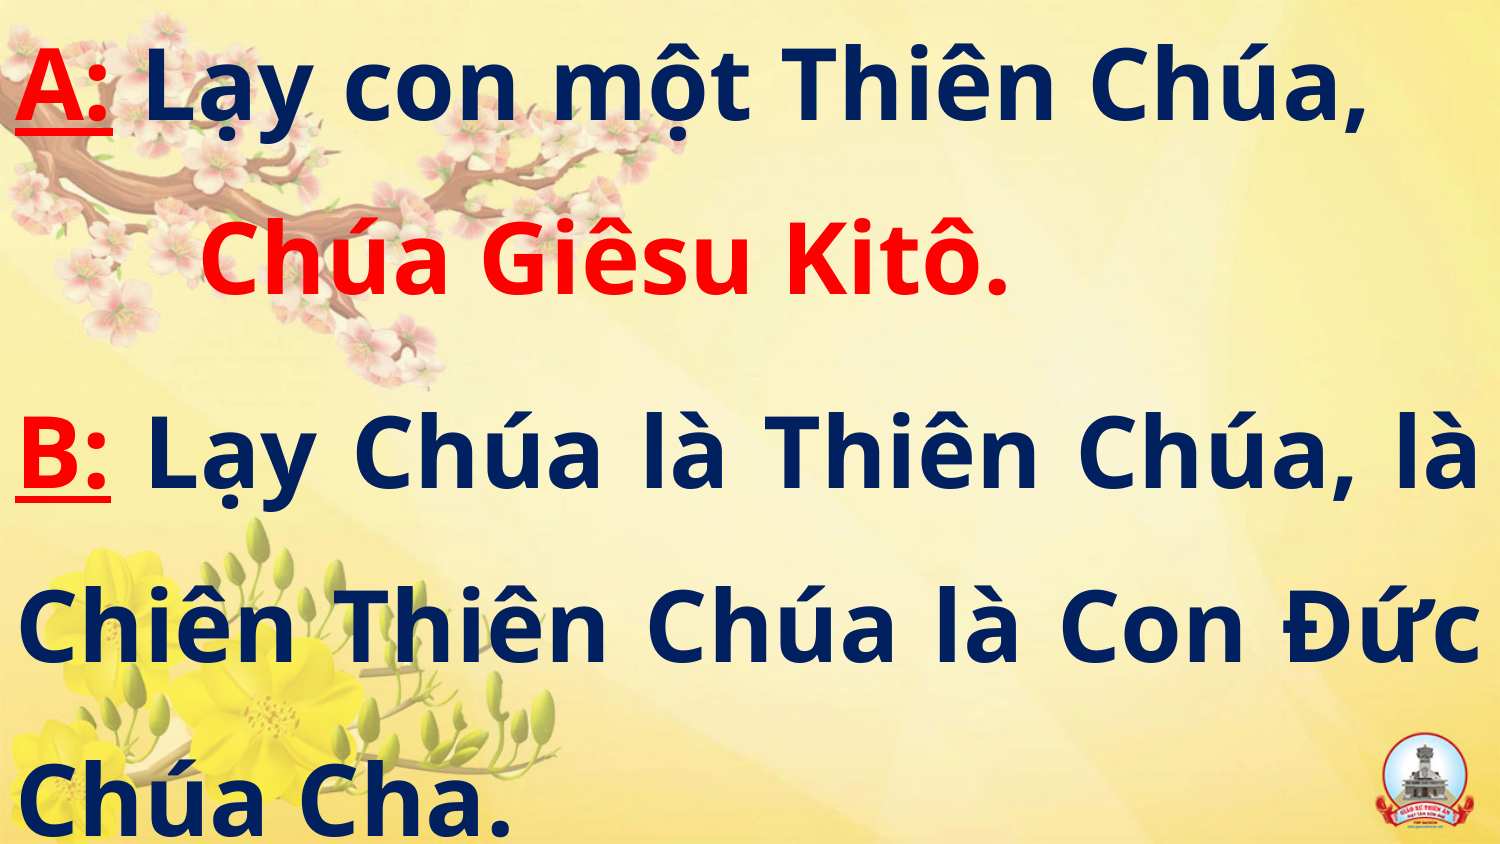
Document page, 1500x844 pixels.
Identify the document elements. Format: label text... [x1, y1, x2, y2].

list A: Lạy con một Thiên Chúa, Chúa Giêsu Kitô. B: Lạy Chúa là Thiên Chúa, là Chiên Thiên Chúa là Con Đức Chúa Cha. [0, 0, 1500, 844]
